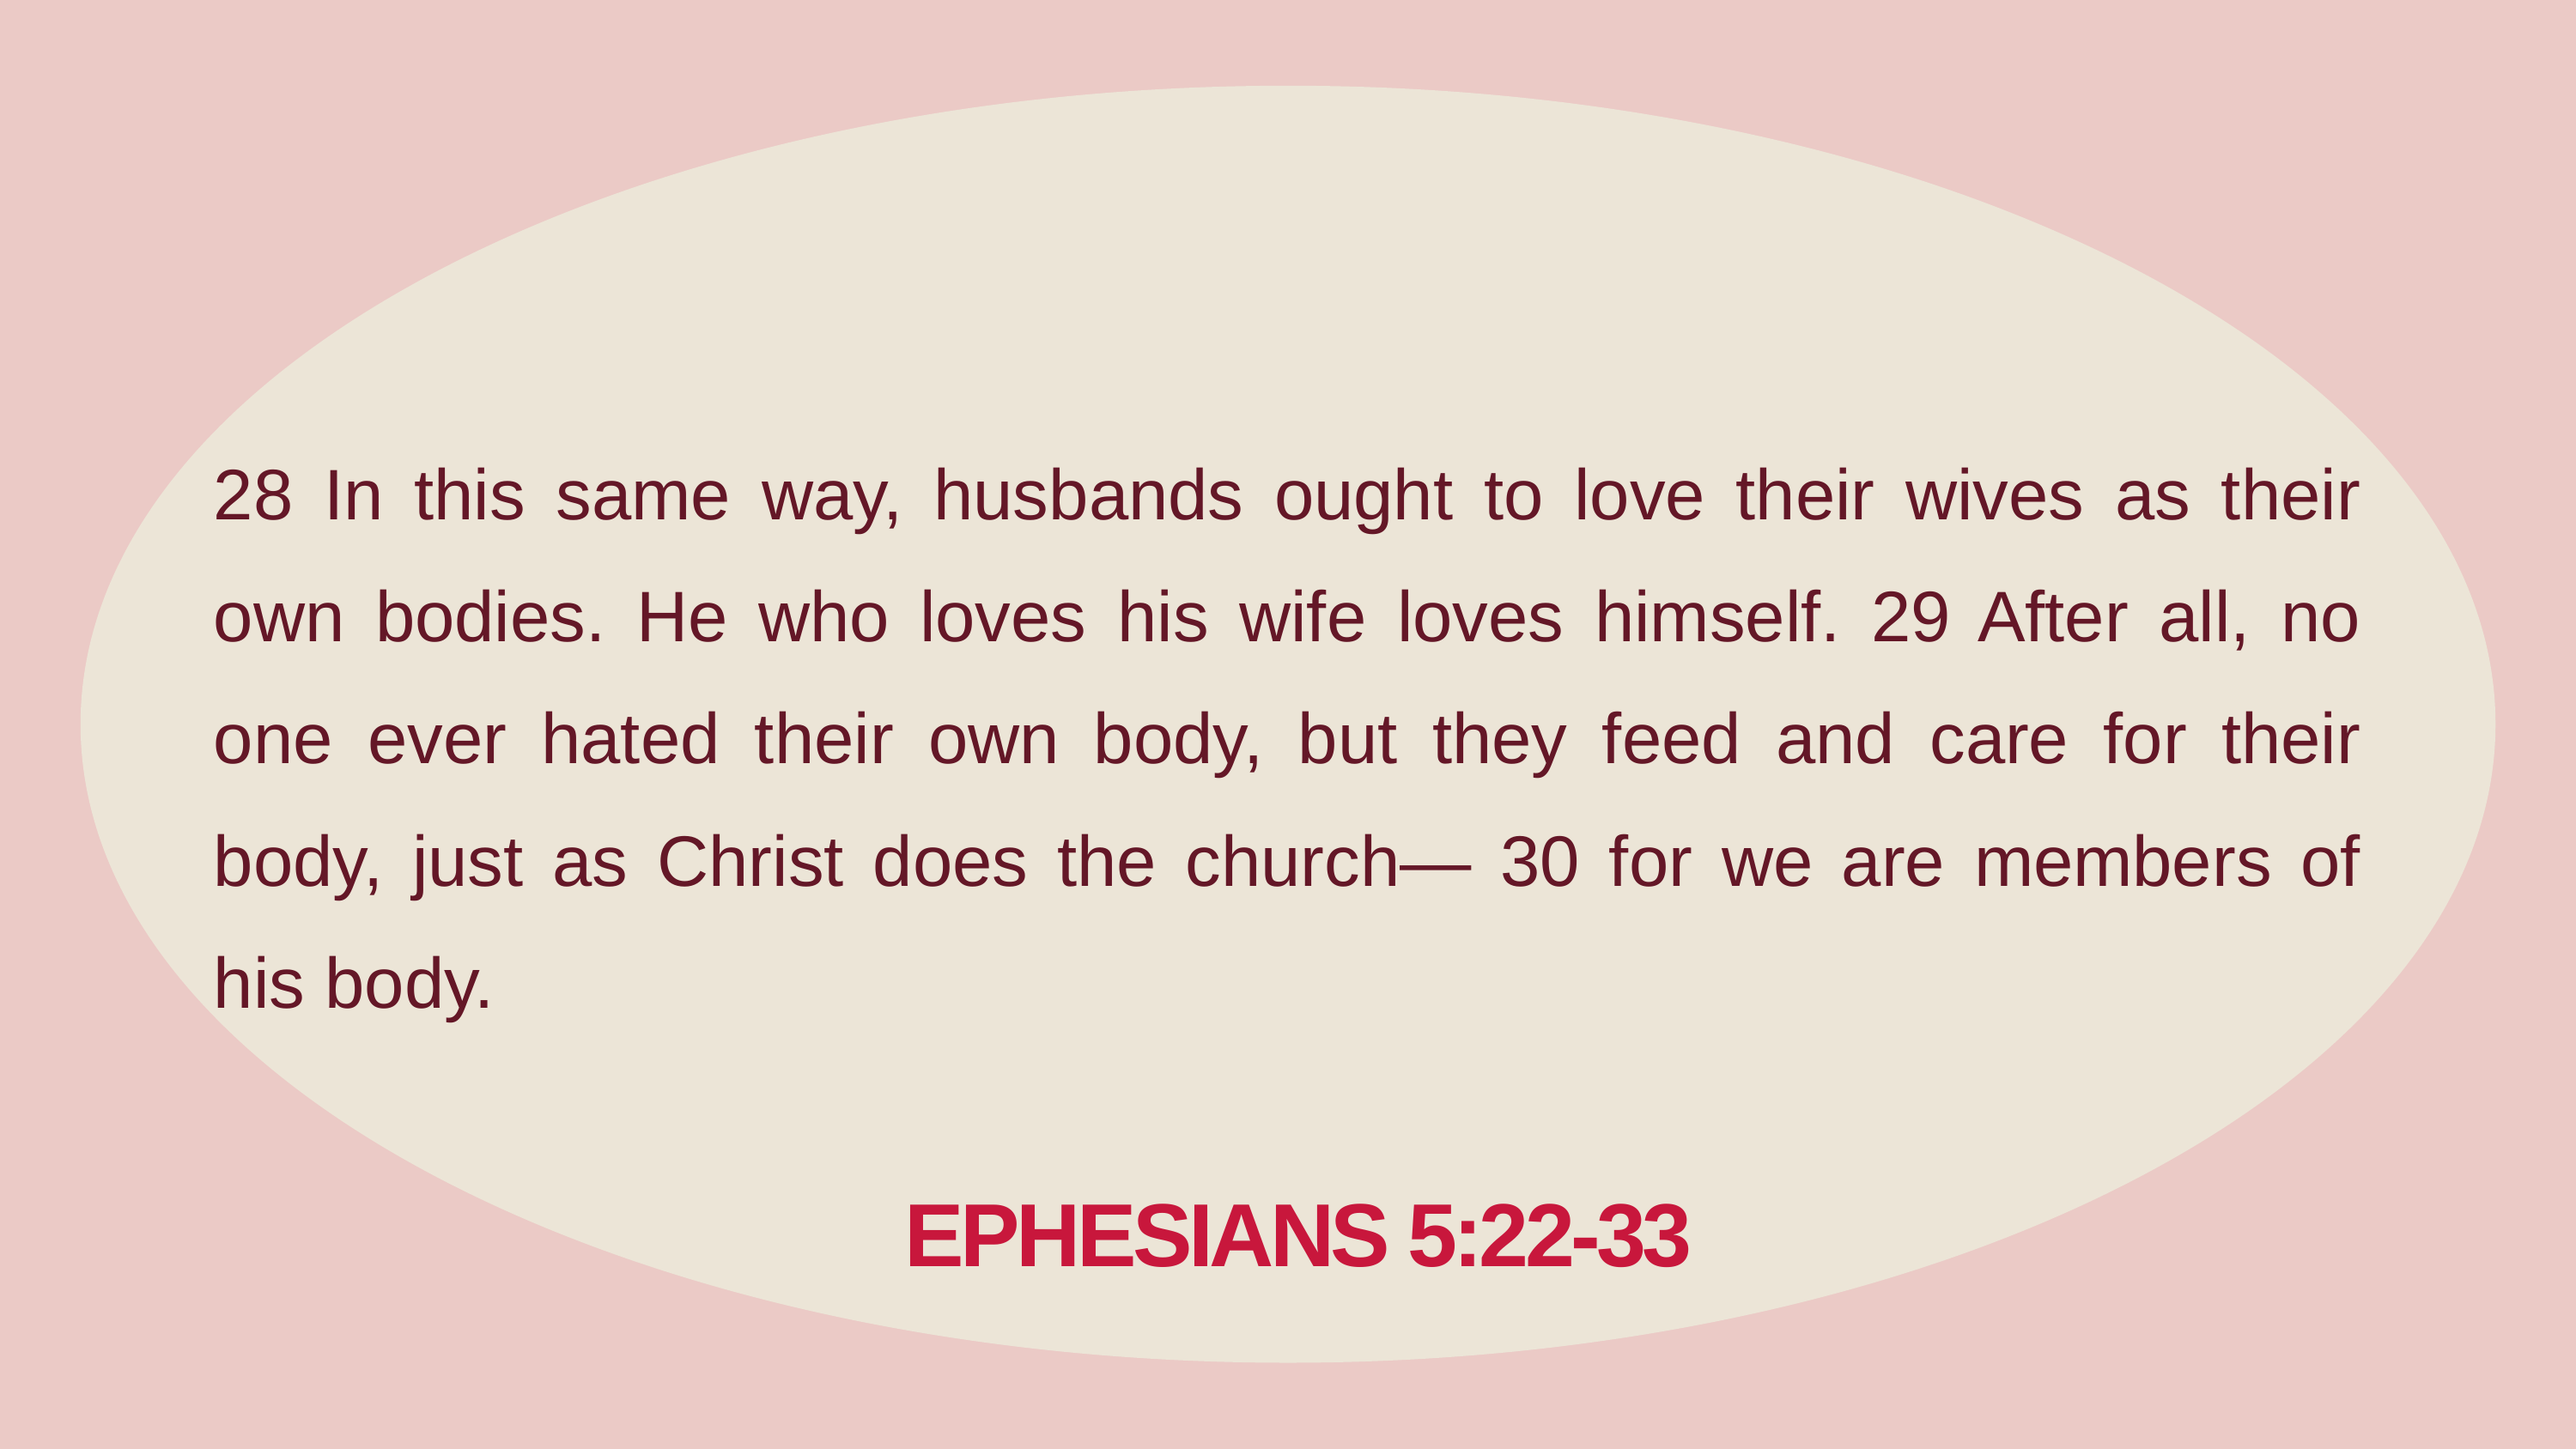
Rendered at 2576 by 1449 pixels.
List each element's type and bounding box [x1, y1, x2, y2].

text_box [80, 85, 2496, 1363]
